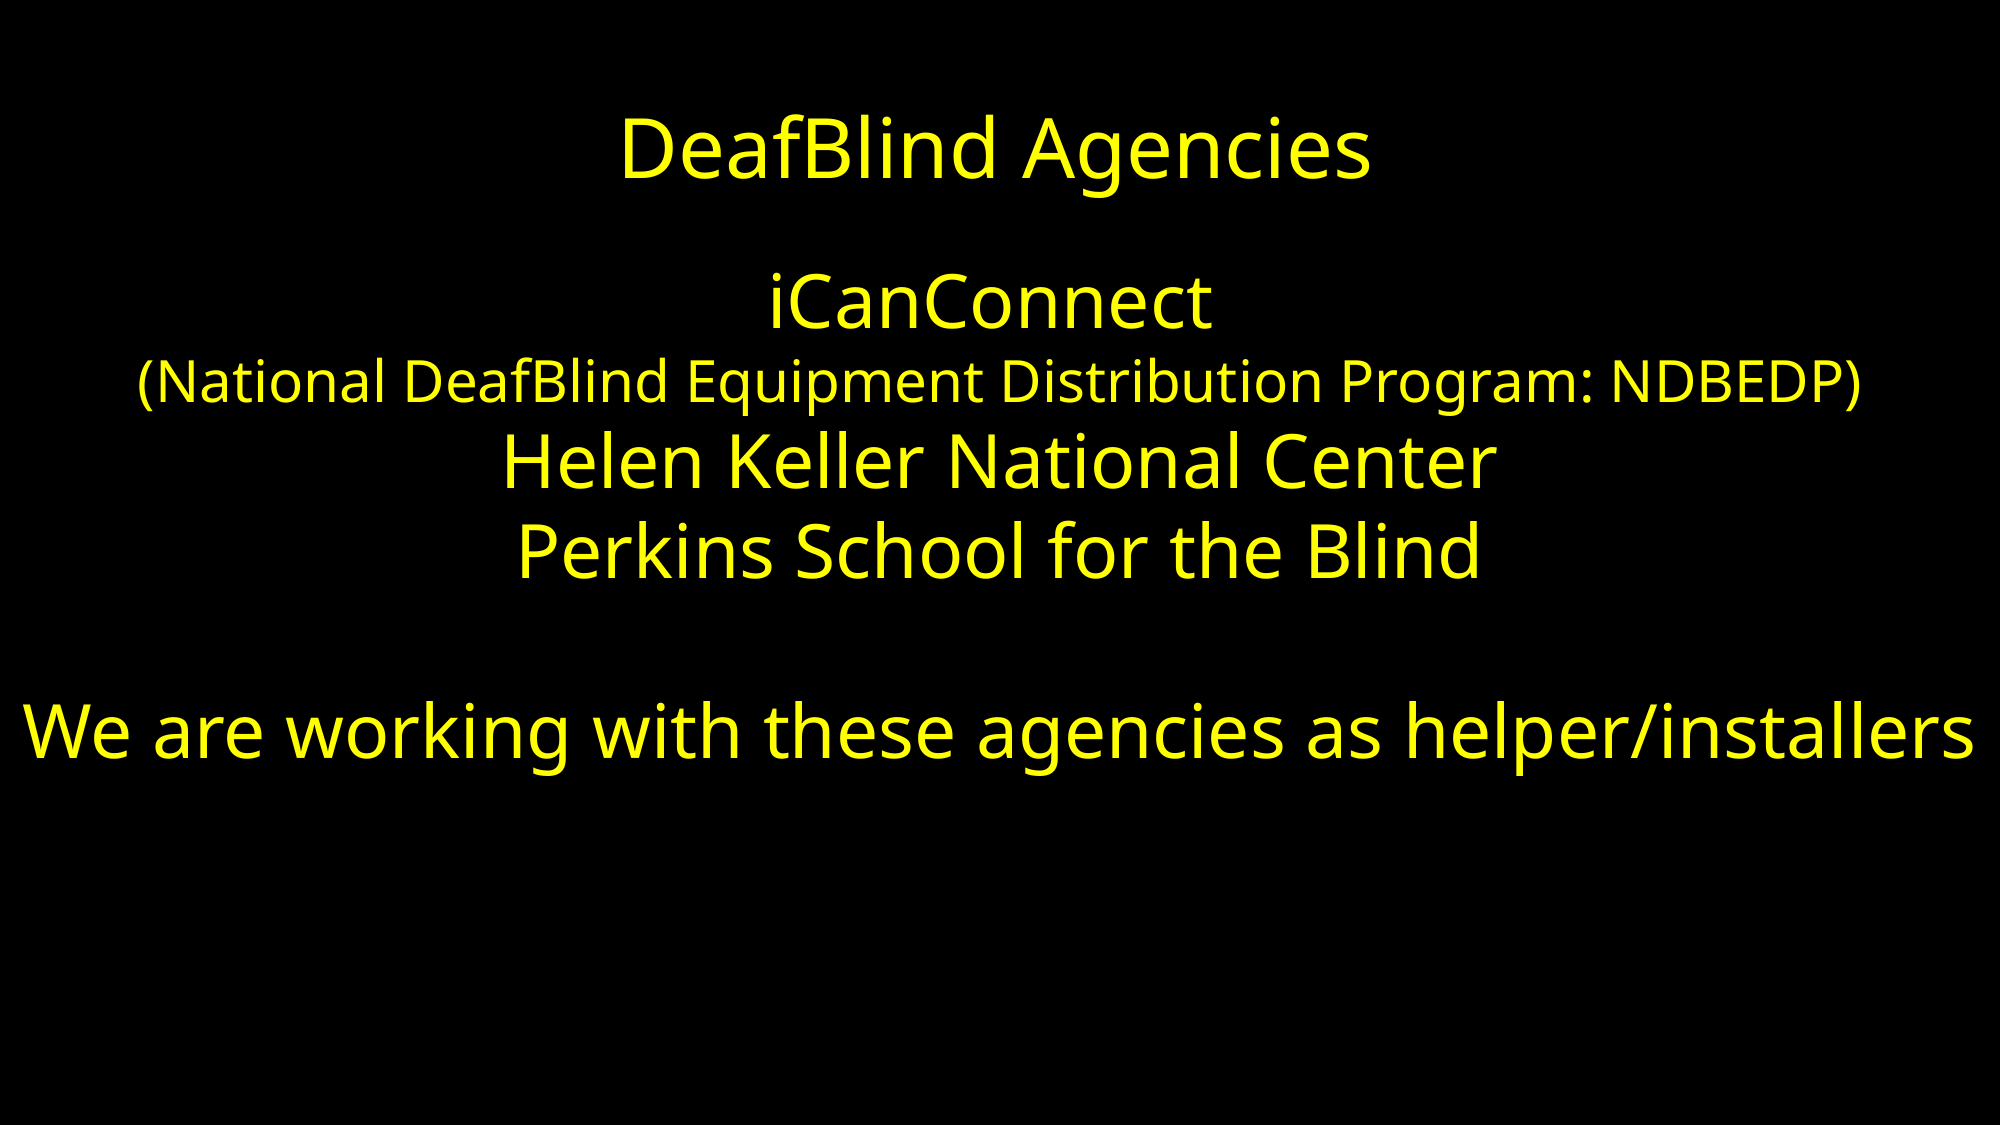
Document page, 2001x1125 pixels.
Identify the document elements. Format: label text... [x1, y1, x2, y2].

text_box iCanConnect (National DeafBlind Equipment Distribution Program: NDBEDP) Helen Keller National Center Perkins School for the Blind We are working with these agencies as helper/installers [0, 246, 2000, 962]
text_box DeafBlind Agencies [405, 87, 1587, 203]
